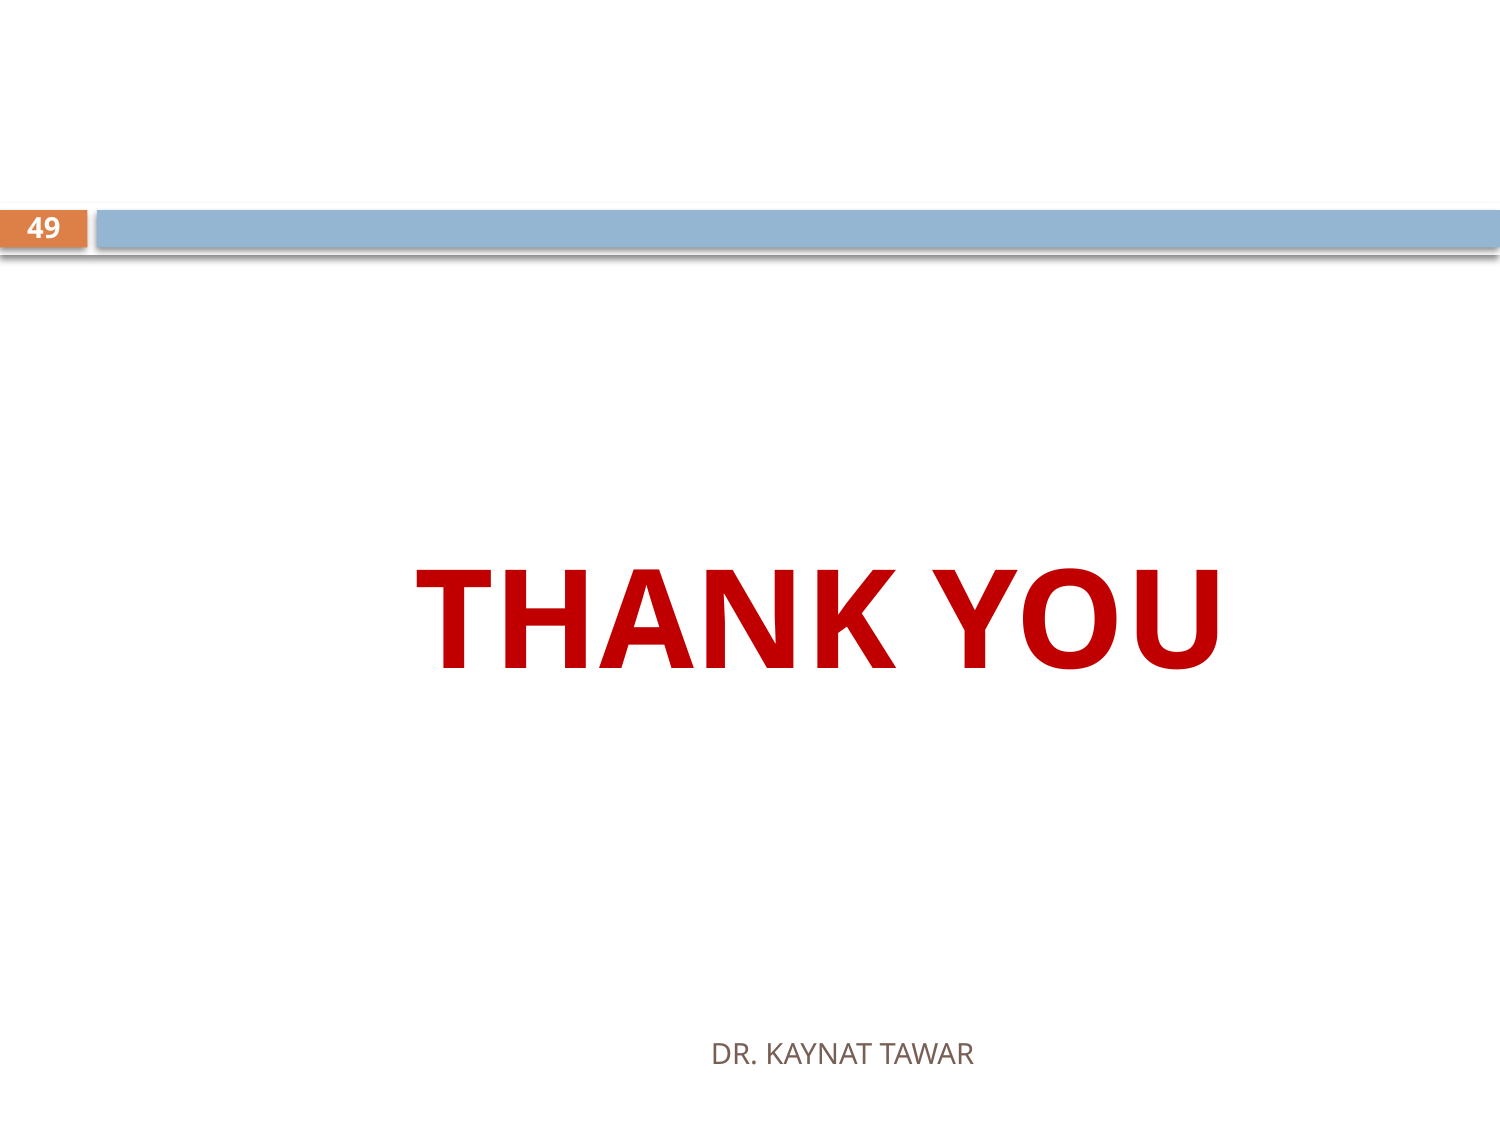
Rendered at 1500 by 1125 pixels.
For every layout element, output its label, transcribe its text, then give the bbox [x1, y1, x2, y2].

footer DR. KAYNAT TAWAR [99, 1024, 990, 1085]
list THANK YOU [100, 262, 1438, 1000]
slide_number 49 [0, 208, 88, 249]
